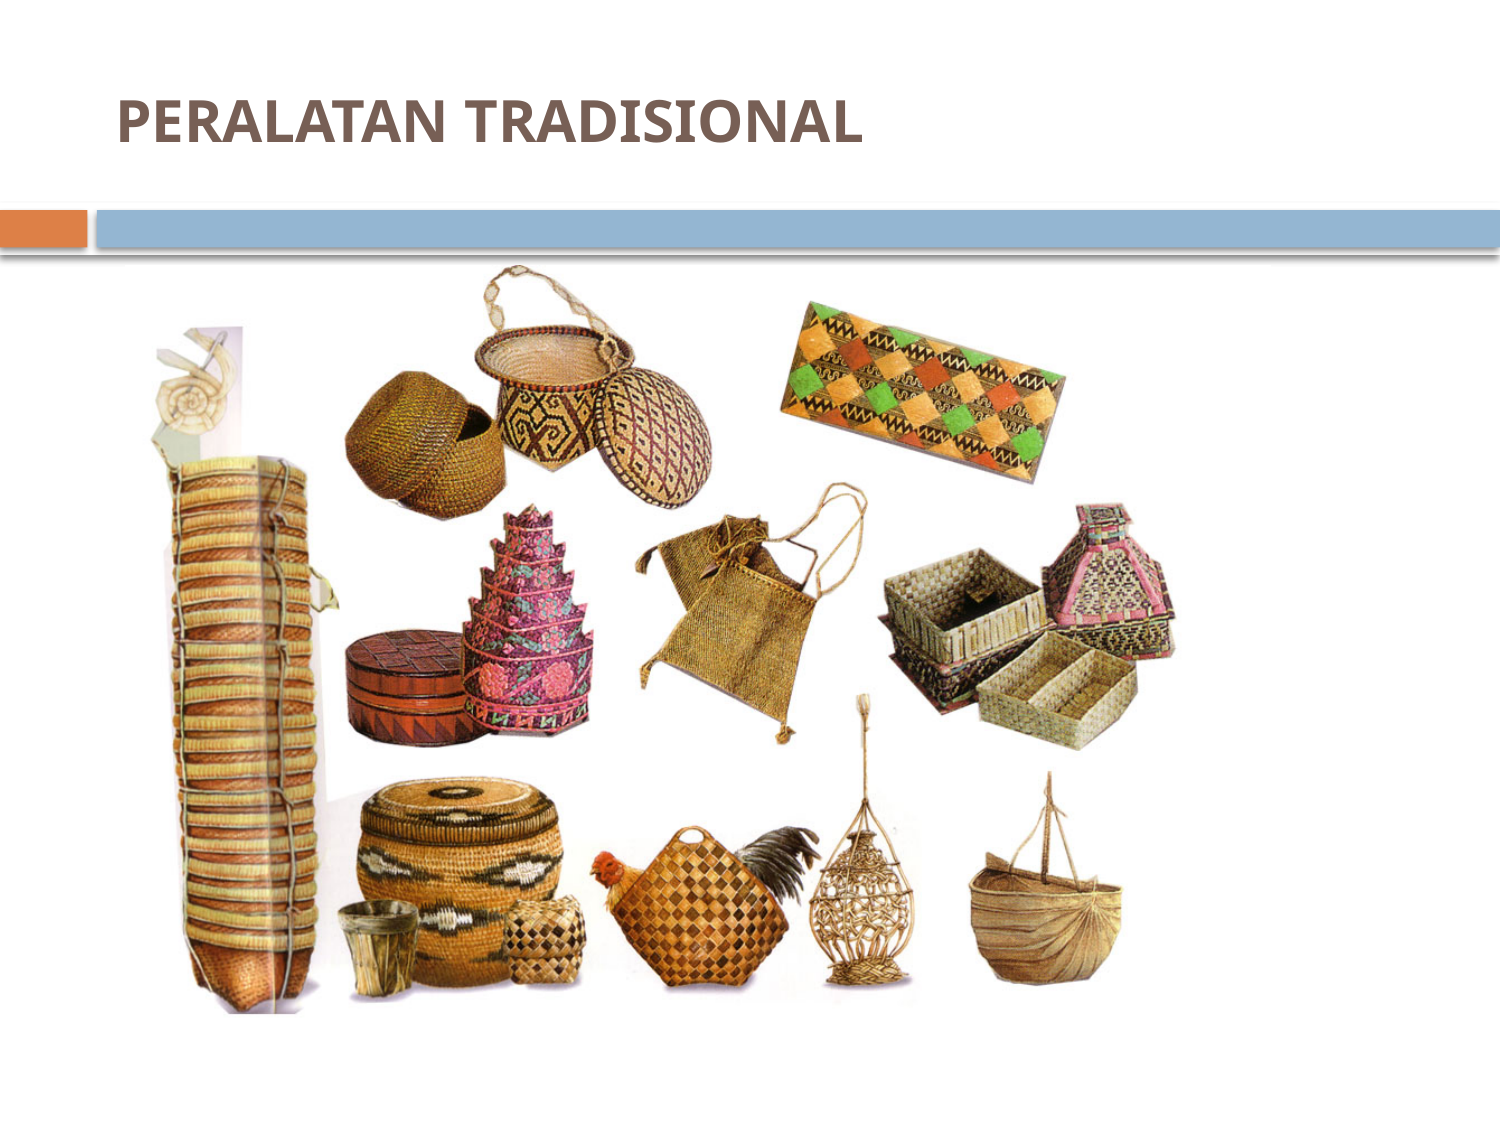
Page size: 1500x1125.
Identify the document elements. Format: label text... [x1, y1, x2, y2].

picture [124, 265, 1271, 1125]
title PERALATAN TRADISIONAL [100, 37, 1438, 200]
